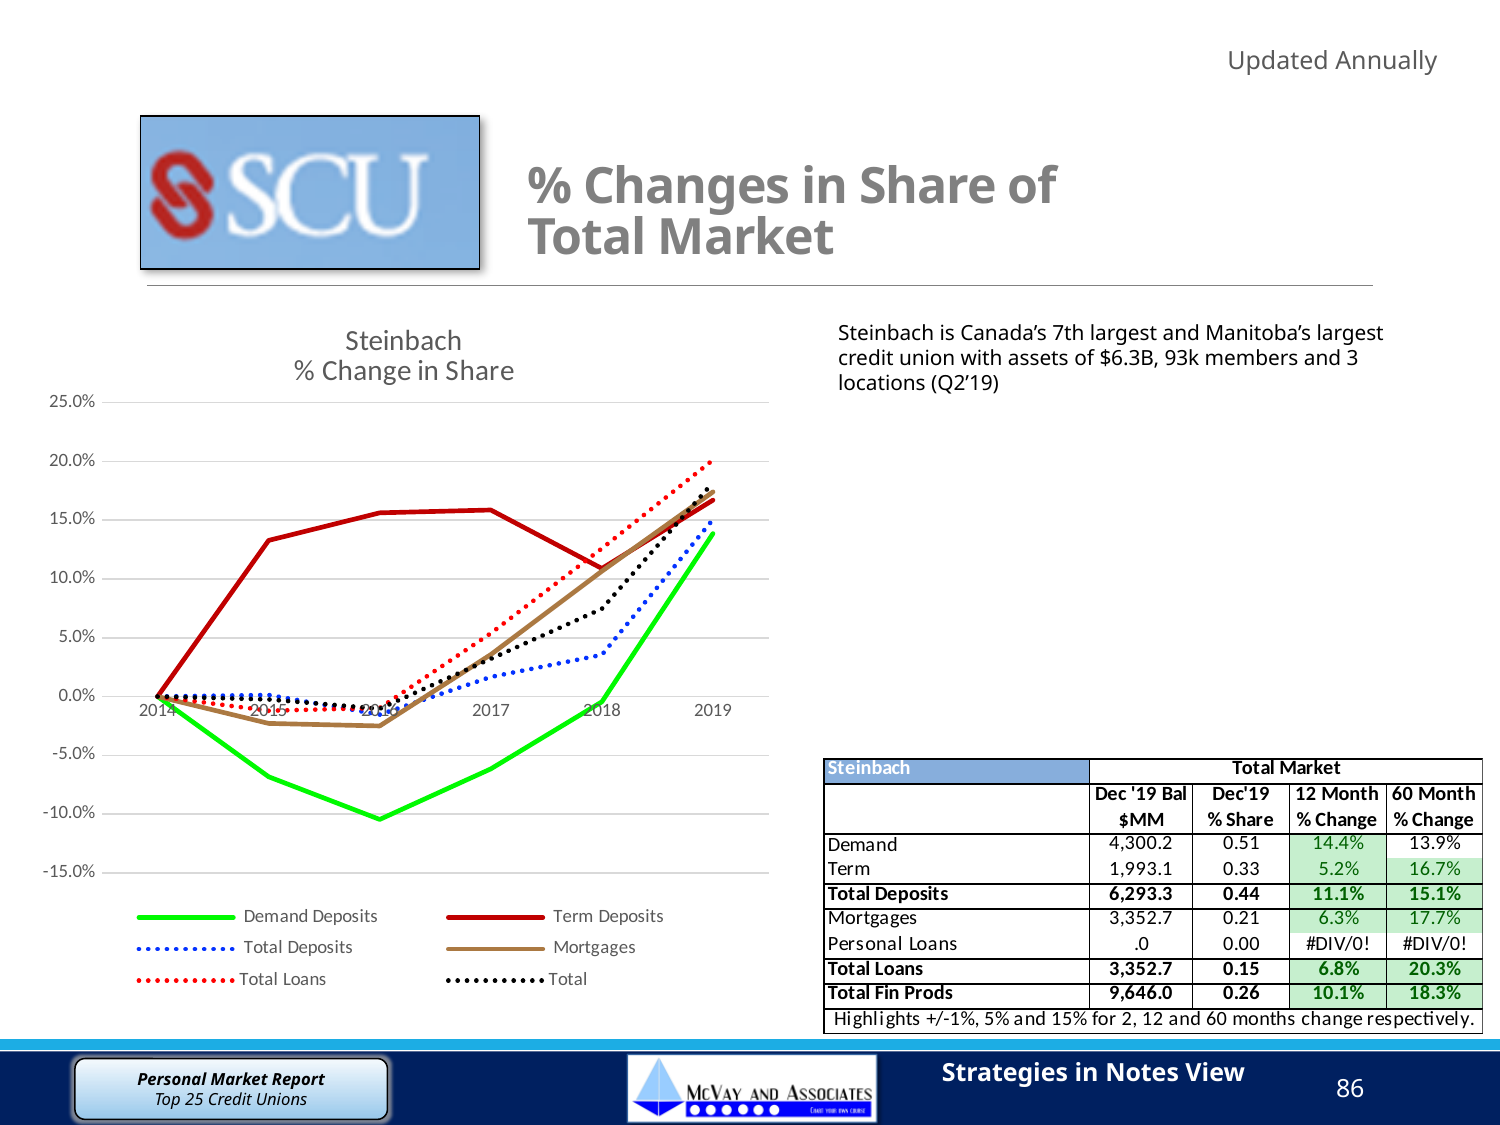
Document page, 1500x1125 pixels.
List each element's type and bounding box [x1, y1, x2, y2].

slide_number [1218, 1059, 1380, 1120]
picture [140, 116, 480, 269]
text_box [822, 757, 1485, 1036]
text_box [823, 312, 1441, 453]
text_box [1212, 37, 1453, 83]
title [512, 70, 1188, 333]
chart [15, 296, 793, 1023]
text_box [912, 1049, 1275, 1094]
